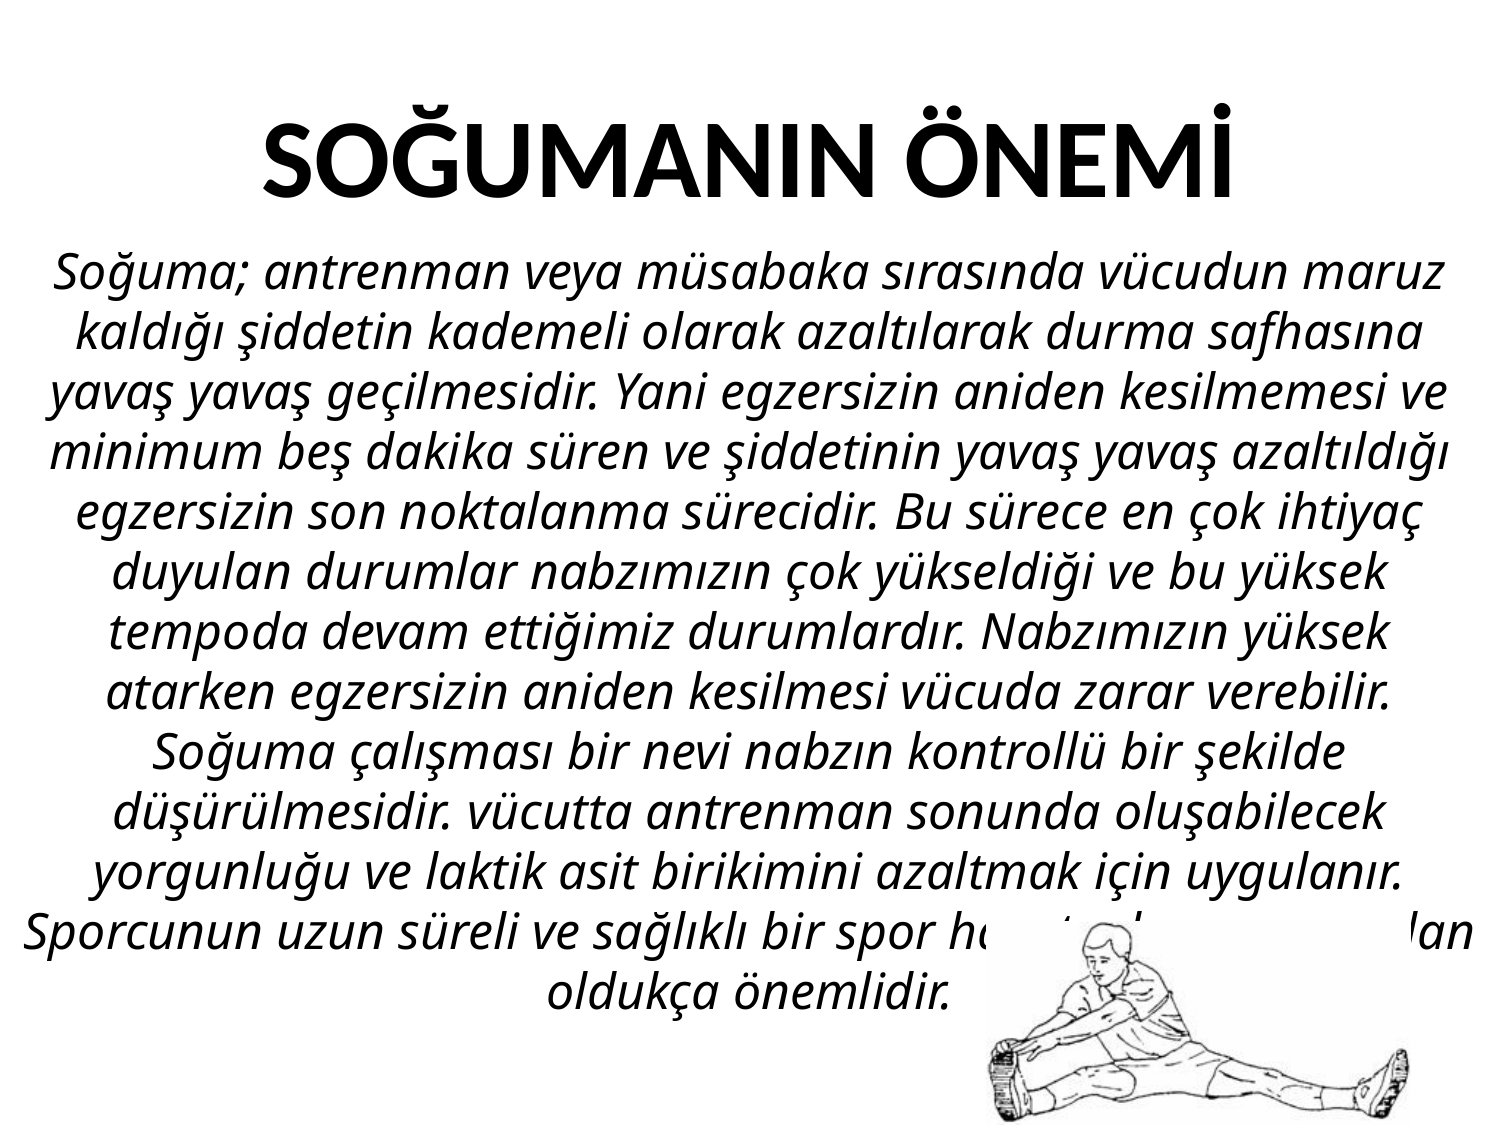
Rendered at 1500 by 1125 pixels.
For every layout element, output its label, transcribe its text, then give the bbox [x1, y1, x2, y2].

text_box SOĞUMANIN ÖNEMİ [0, 78, 1500, 228]
text_box Soğuma; antrenman veya müsabaka sırasında vücudun maruz kaldığı şiddetin kademeli olarak azaltılarak durma safhasına yavaş yavaş geçilmesidir. Yani egzersizin aniden kesilmemesi ve minimum beş dakika süren ve şiddetinin yavaş yavaş azaltıldığı egzersizin son noktalanma sürecidir. Bu sürece en çok ihtiyaç duyulan durumlar nabzımızın çok yükseldiği ve bu yüksek tempoda devam ettiğimiz durumlardır. Nabzımızın yüksek atarken egzersizin aniden kesilmesi vücuda zarar verebilir. Soğuma çalışması bir nevi nabzın kontrollü bir şekilde düşürülmesidir. vücutta antrenman sonunda oluşabilecek yorgunluğu ve laktik asit birikimini azaltmak için uygulanır. Sporcunun uzun süreli ve sağlıklı bir spor hayatı olması açısından oldukça önemlidir. [0, 231, 1500, 1027]
picture [986, 921, 1411, 1125]
